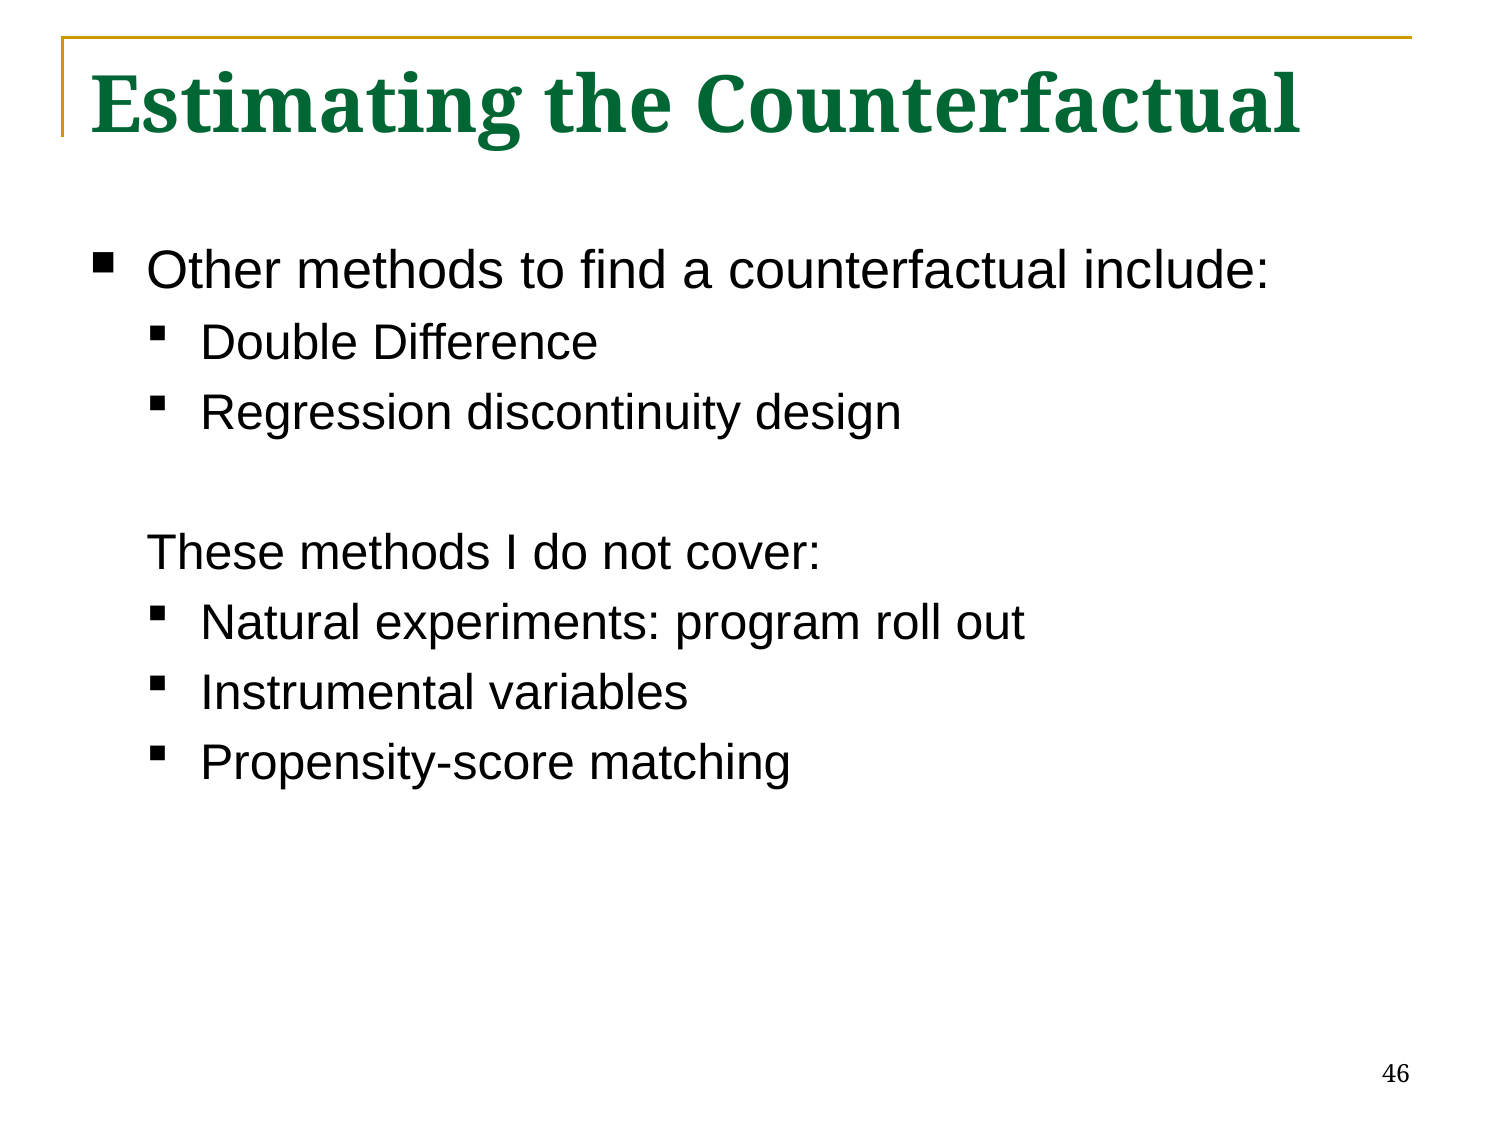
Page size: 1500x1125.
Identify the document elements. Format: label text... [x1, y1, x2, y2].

list Other methods to find a counterfactual include: Double Difference Regression discontinuity design These methods I do not cover: Natural experiments: program roll out Instrumental variables Propensity-score matching [75, 227, 1425, 971]
title Estimating the Counterfactual [75, 45, 1425, 167]
slide_number 46 [1074, 1023, 1426, 1100]
